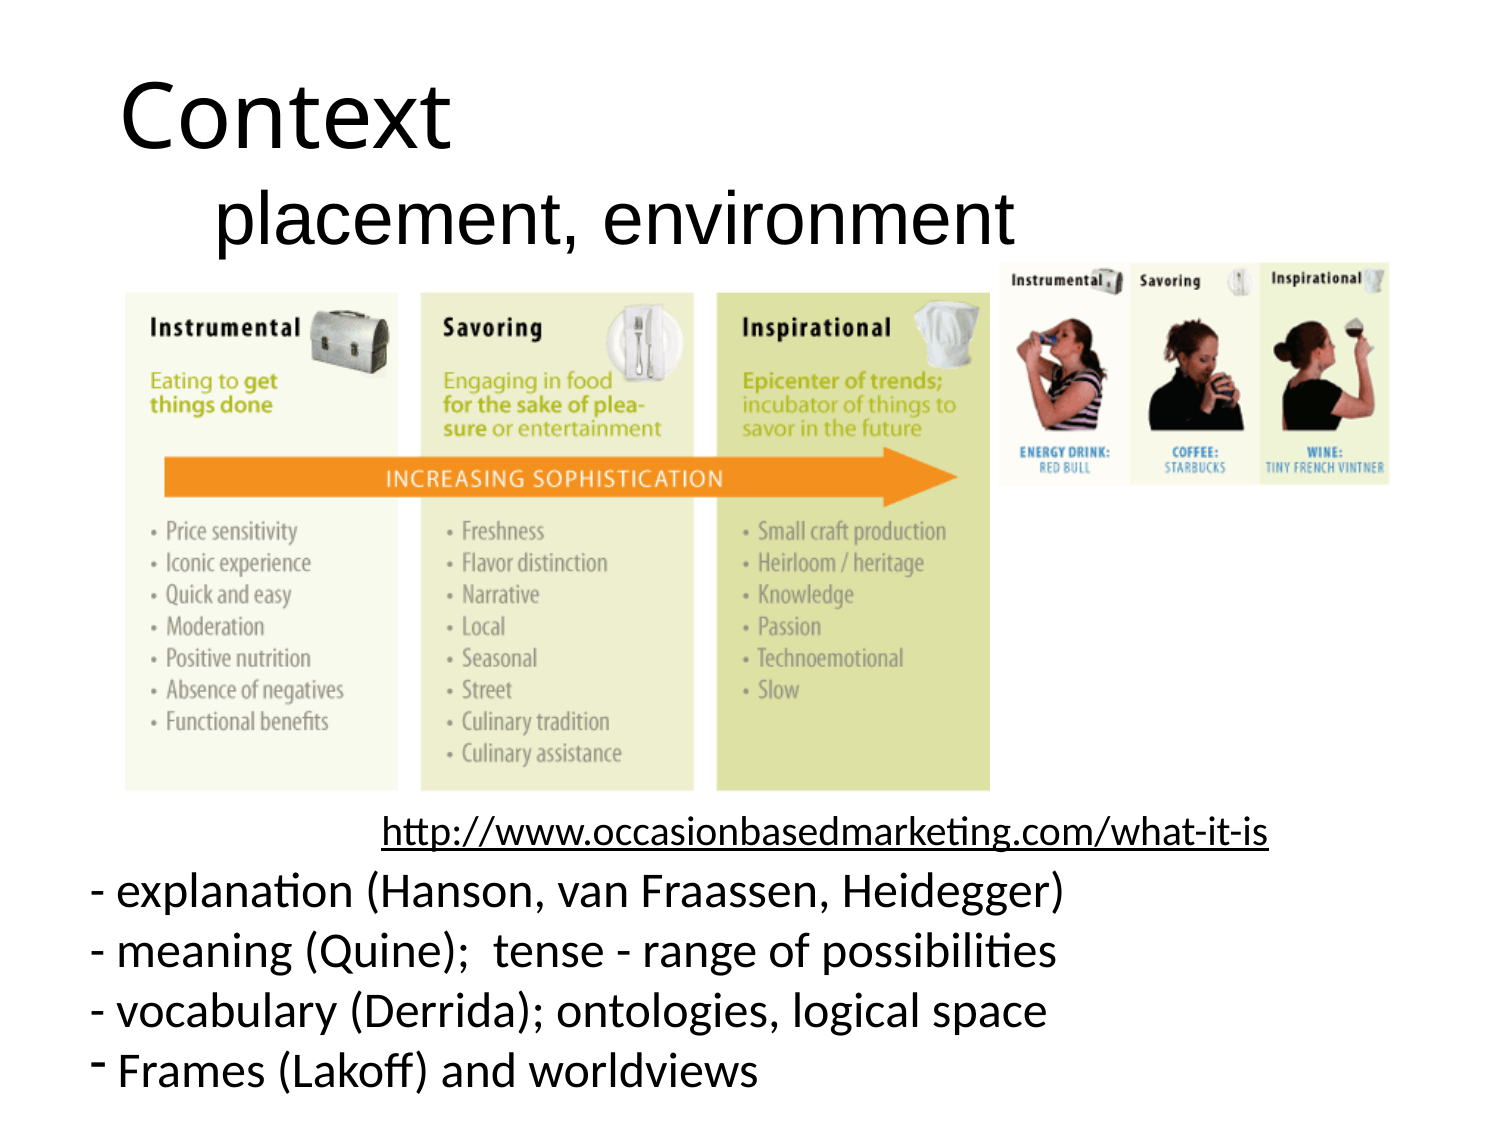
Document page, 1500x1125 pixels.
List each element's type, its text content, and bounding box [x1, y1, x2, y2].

title Context [103, 59, 1397, 278]
text_box http://www.occasionbasedmarketing.com/what-it-is [366, 796, 1293, 861]
picture [124, 287, 990, 801]
text_box - explanation (Hanson, van Fraassen, Heidegger) - meaning (Quine); tense - range of possibilities - vocabulary (Derrida); ontologies, logical space Frames (Lakoff) and worldviews [74, 849, 1438, 1105]
picture [999, 262, 1390, 486]
text_box placement, environment [199, 162, 1325, 268]
